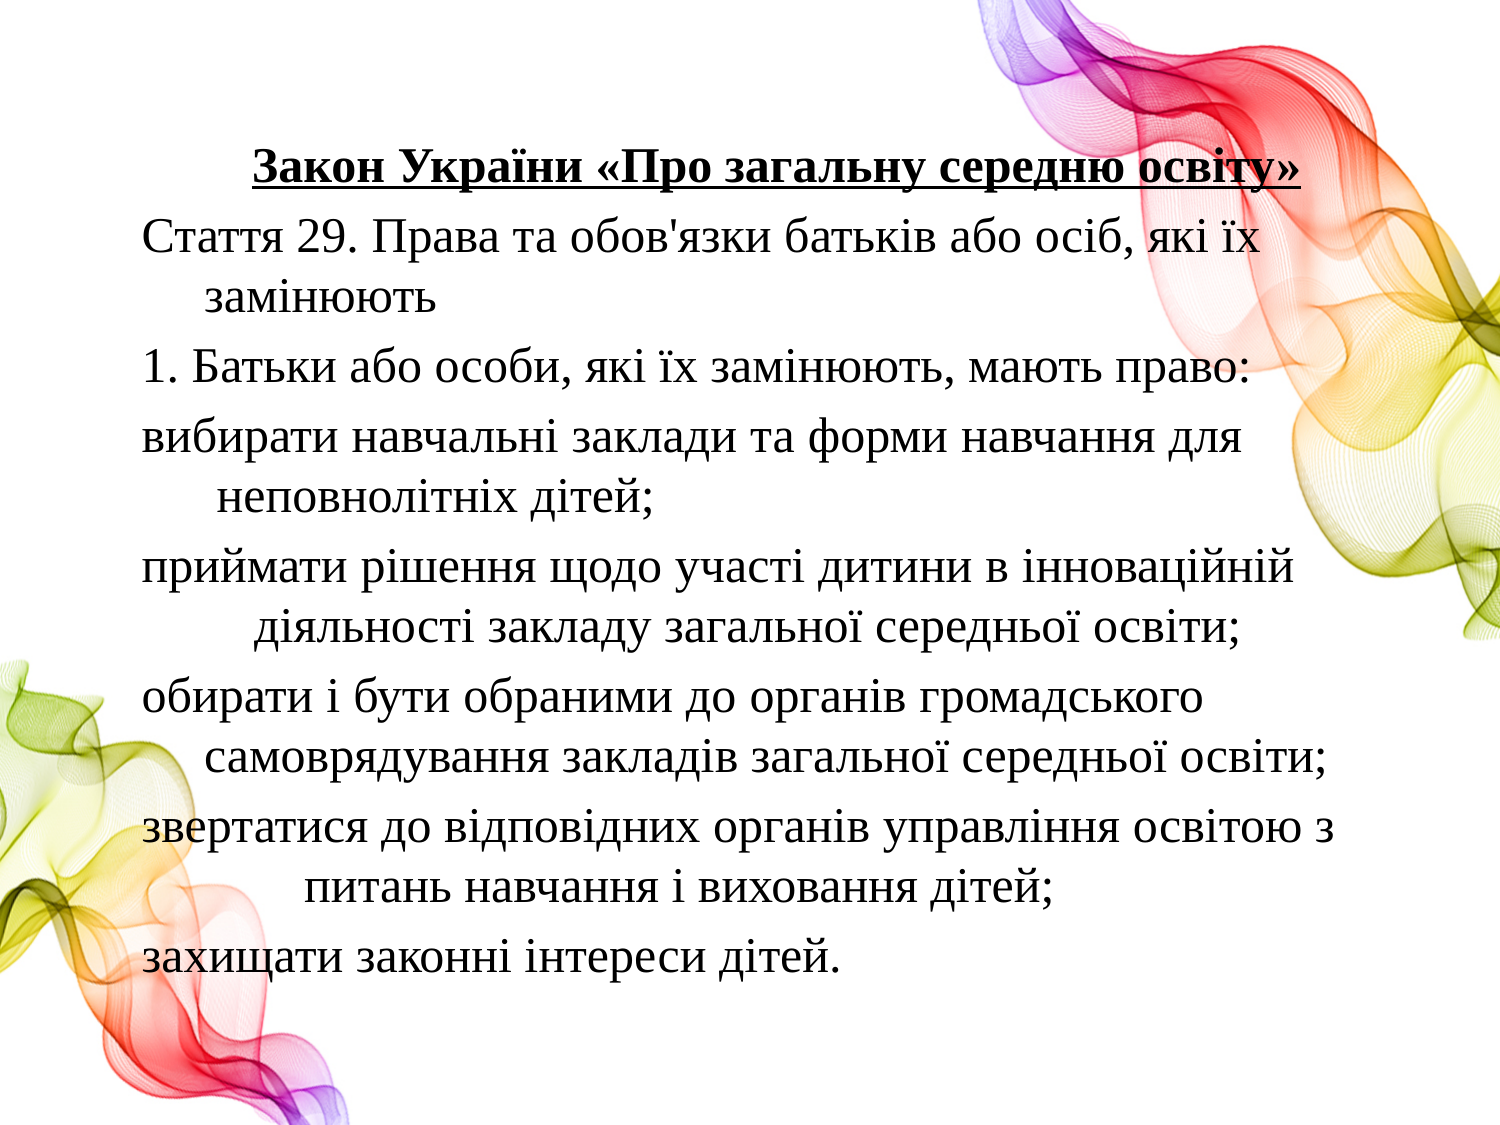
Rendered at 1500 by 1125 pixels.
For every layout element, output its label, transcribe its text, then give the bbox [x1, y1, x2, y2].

list Закон України «Про загальну середню освіту» Стаття 29. Права та обов'язки батьків або осіб, які їх замінюють 1. Батьки або особи, які їх замінюють, мають право: вибирати навчальні заклади та форми навчання для неповнолітніх дітей; приймати рішення щодо участі дитини в інноваційній діяльності закладу загальної середньої освіти; обирати і бути обраними до органів громадського самоврядування закладів загальної середньої освіти; звертатися до відповідних органів управління освітою з питань навчання і виховання дітей; захищати законні інтереси дітей. [76, 125, 1427, 1083]
picture [0, 0, 1500, 1125]
